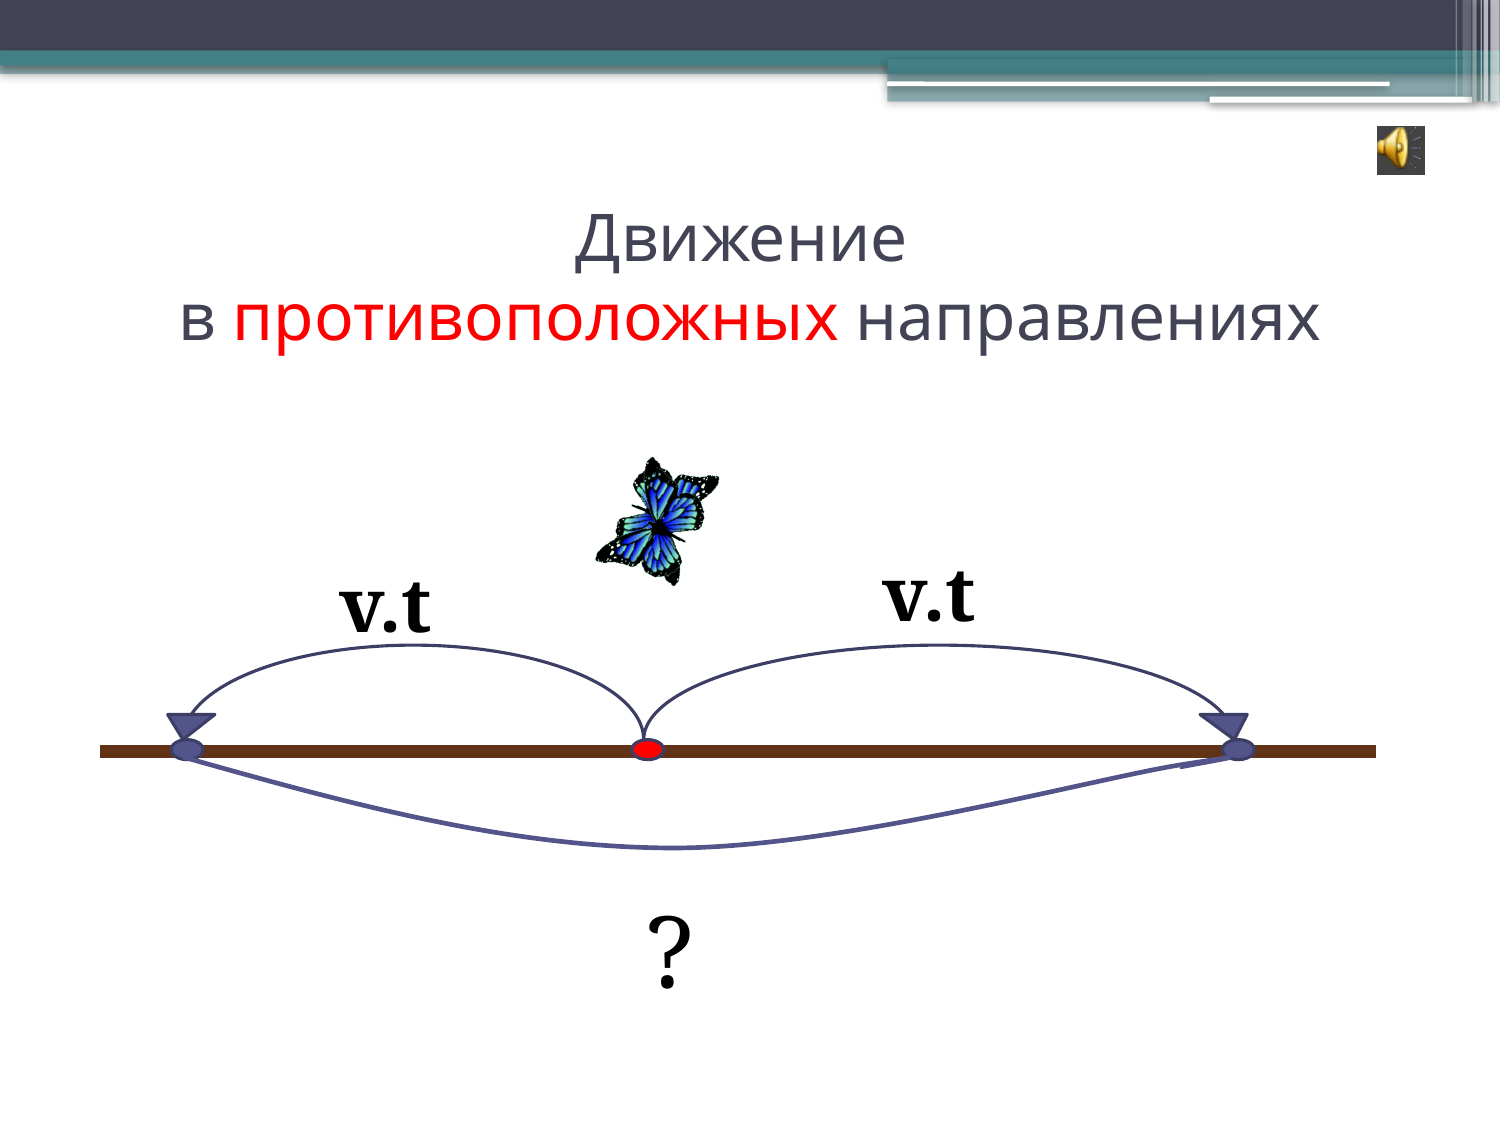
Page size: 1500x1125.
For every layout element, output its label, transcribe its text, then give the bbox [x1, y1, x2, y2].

text_box ? [631, 881, 750, 1017]
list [1375, 125, 1427, 176]
text_box [490, 648, 646, 742]
title Движение в противоположных направлениях [75, 187, 1425, 363]
text_box [197, 762, 1212, 849]
text_box [1220, 738, 1256, 749]
text_box v.t [868, 538, 998, 644]
text_box v.t [324, 550, 490, 656]
text_box [169, 738, 205, 749]
picture [573, 445, 742, 600]
text_box [630, 738, 666, 749]
text_box [644, 644, 1249, 739]
text_box [166, 650, 324, 738]
